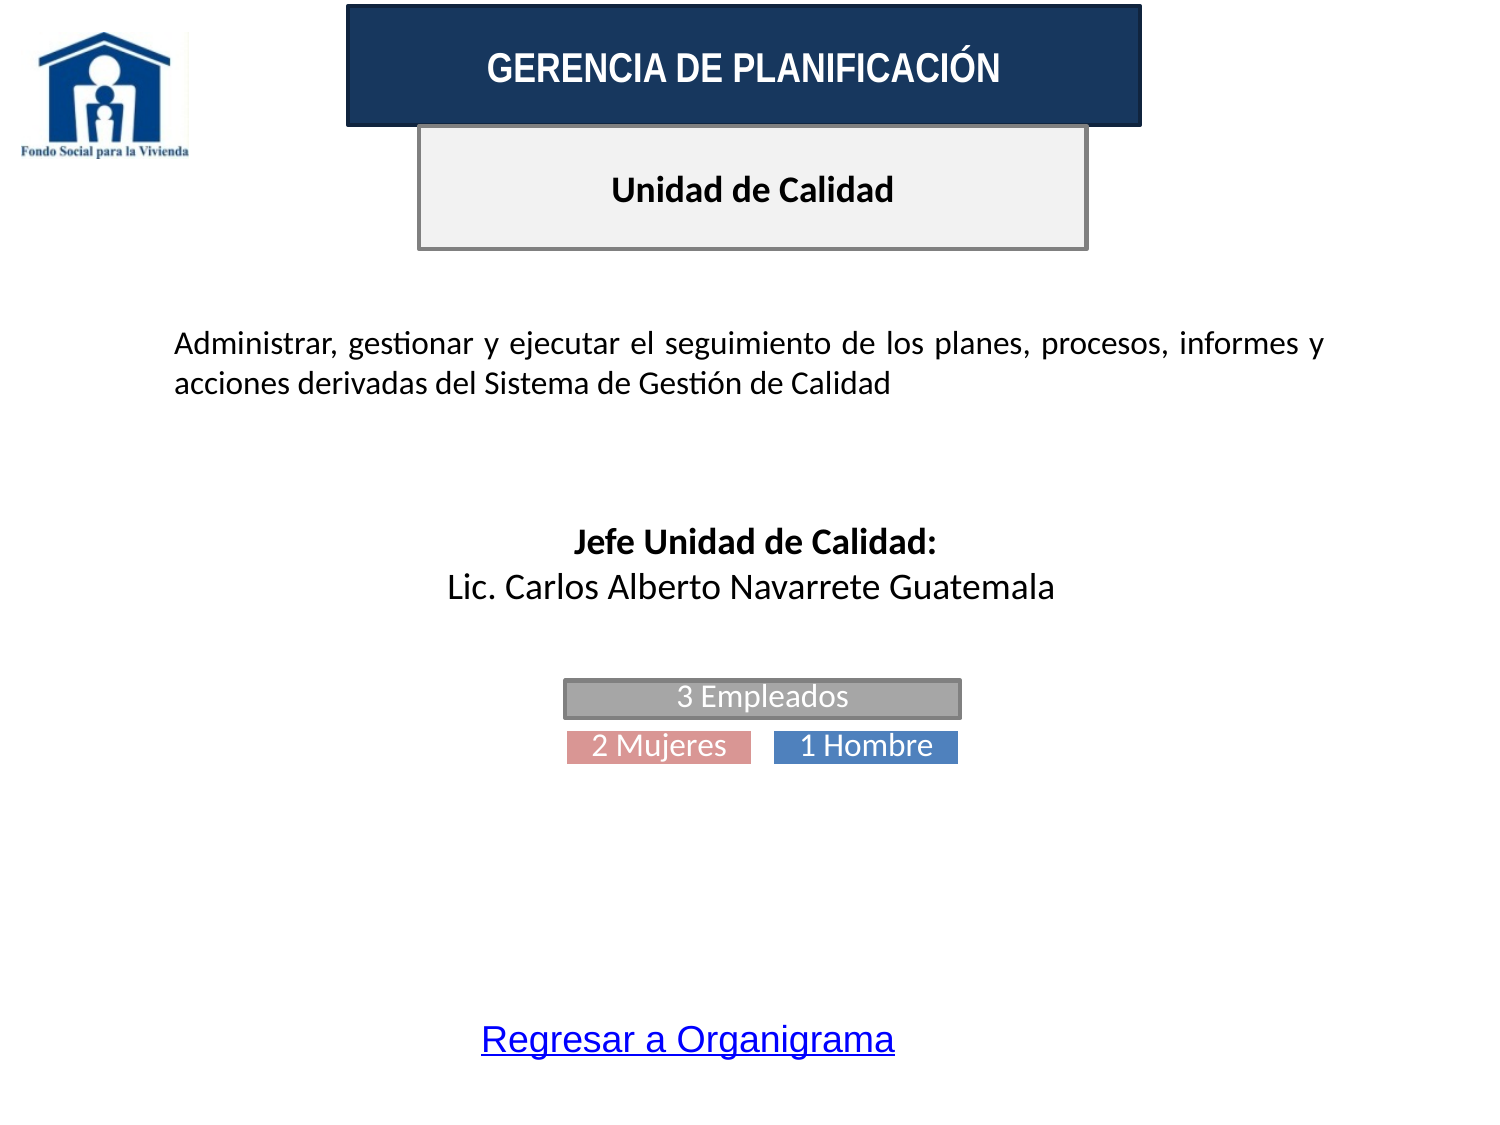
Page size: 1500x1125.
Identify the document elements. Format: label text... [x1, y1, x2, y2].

text_box Administrar, gestionar y ejecutar el seguimiento de los planes, procesos, informes y acciones derivadas del Sistema de Gestión de Calidad [159, 313, 1341, 409]
text_box Unidad de Calidad [417, 124, 1089, 251]
text_box Regresar a Organigrama [466, 1007, 957, 1067]
picture [21, 32, 190, 159]
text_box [515, 680, 1011, 913]
text_box Jefe Unidad de Calidad: Lic. Carlos Alberto Navarrete Guatemala [407, 509, 1105, 614]
text_box GERENCIA DE PLANIFICACIÓN [346, 4, 1142, 127]
